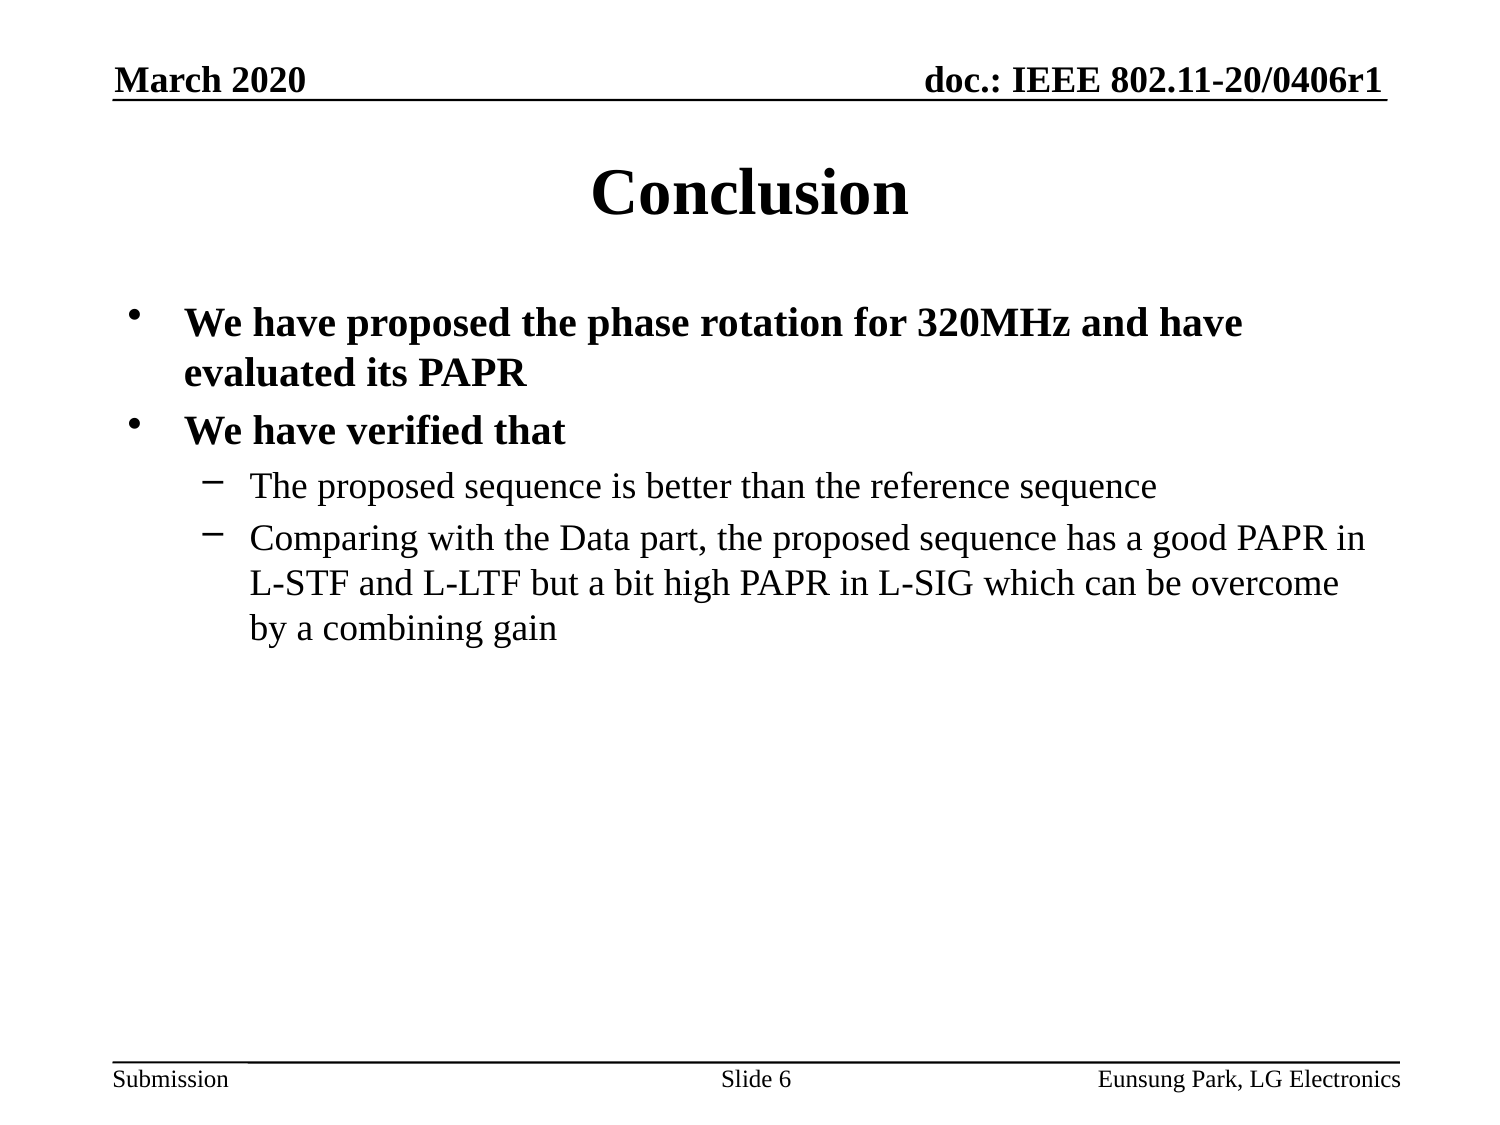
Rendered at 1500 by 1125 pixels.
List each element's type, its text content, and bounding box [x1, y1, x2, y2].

list We have proposed the phase rotation for 320MHz and have evaluated its PAPR We have verified that The proposed sequence is better than the reference sequence Comparing with the Data part, the proposed sequence has a good PAPR in L-STF and L-LTF but a bit high PAPR in L-SIG which can be overcome by a combining gain [112, 287, 1388, 1000]
title Conclusion [112, 112, 1388, 263]
slide_number Slide 6 [712, 1061, 800, 1093]
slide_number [114, 54, 309, 101]
footer Eunsung Park, LG Electronics [1038, 1061, 1402, 1093]
